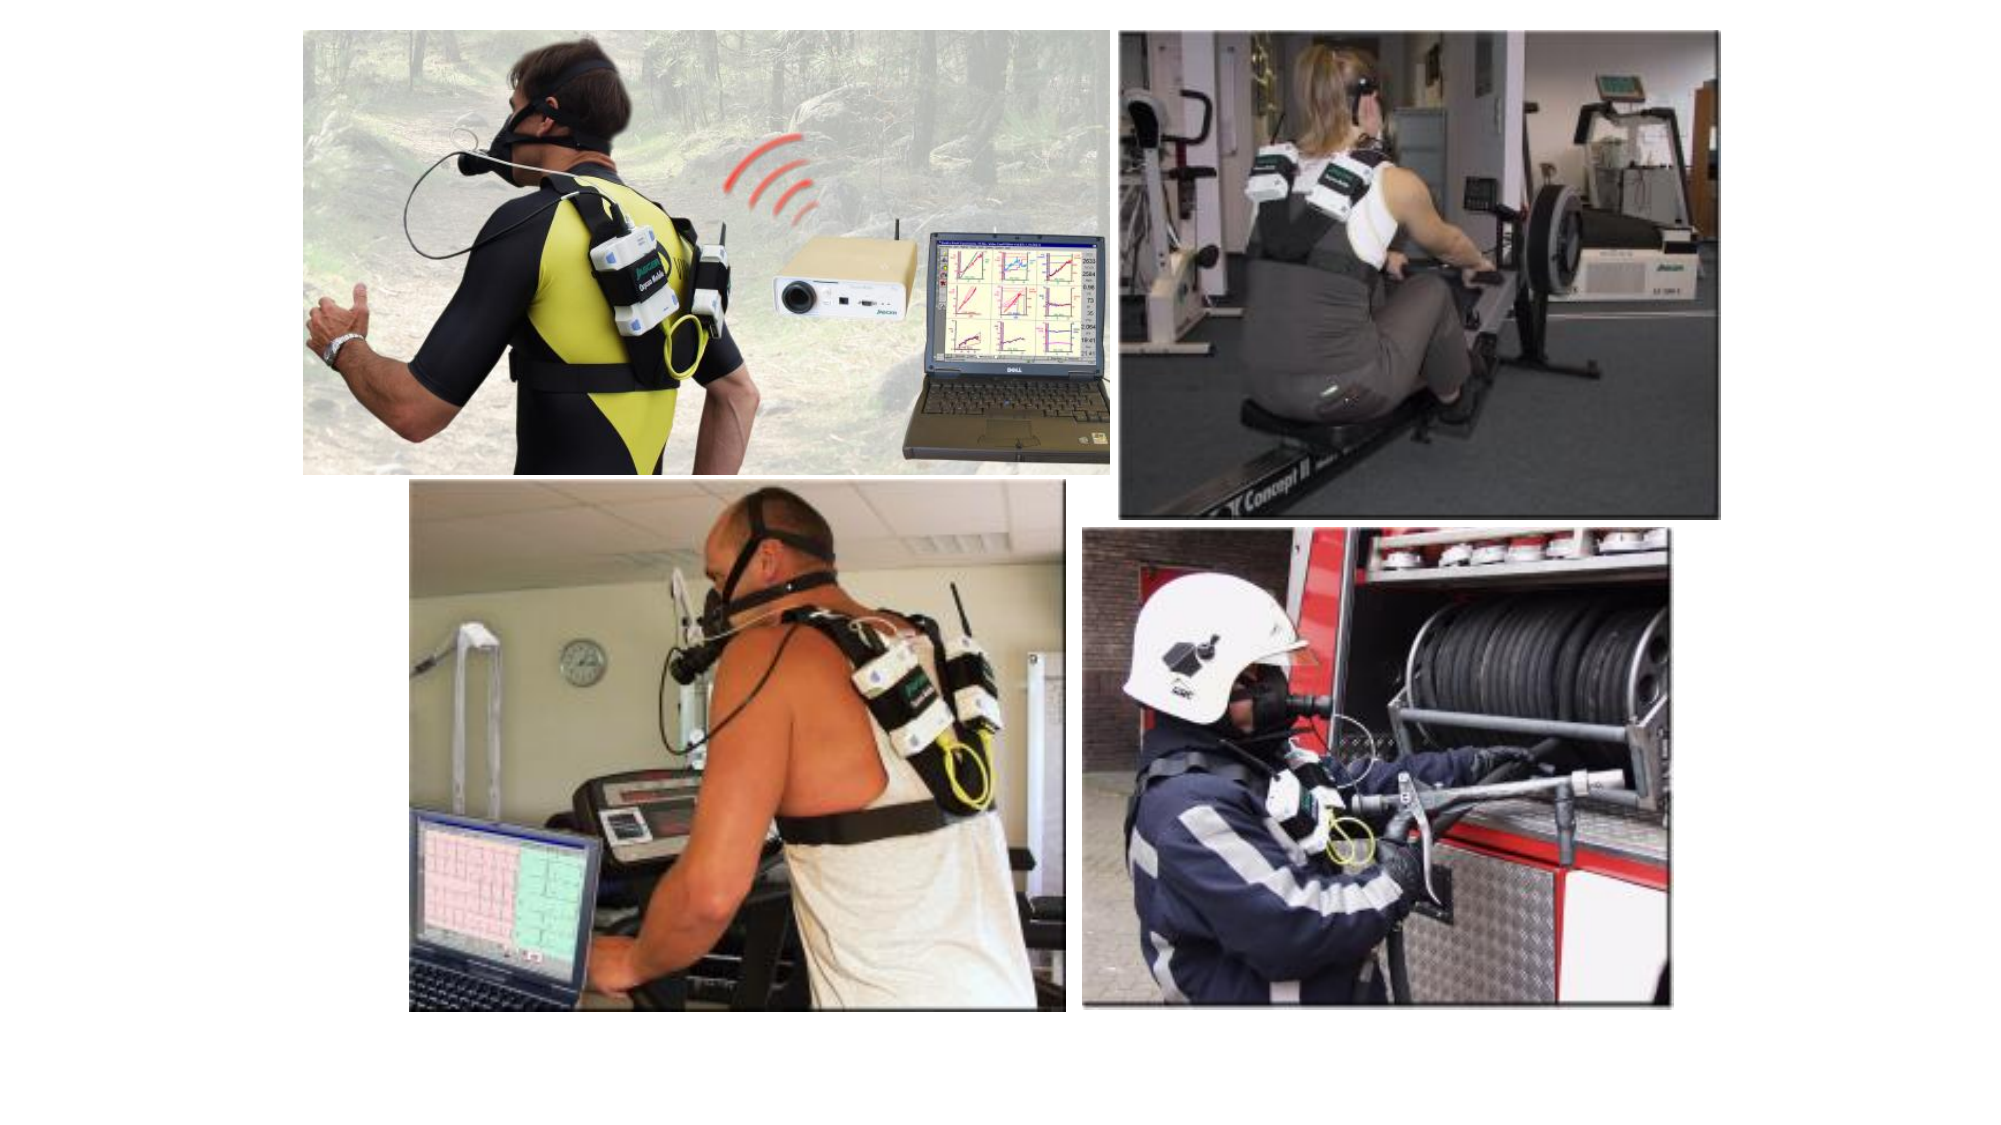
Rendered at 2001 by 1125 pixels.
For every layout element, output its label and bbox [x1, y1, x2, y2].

picture [1118, 30, 1721, 520]
picture [409, 479, 1066, 1012]
picture [303, 30, 1110, 475]
picture [1082, 526, 1674, 1010]
